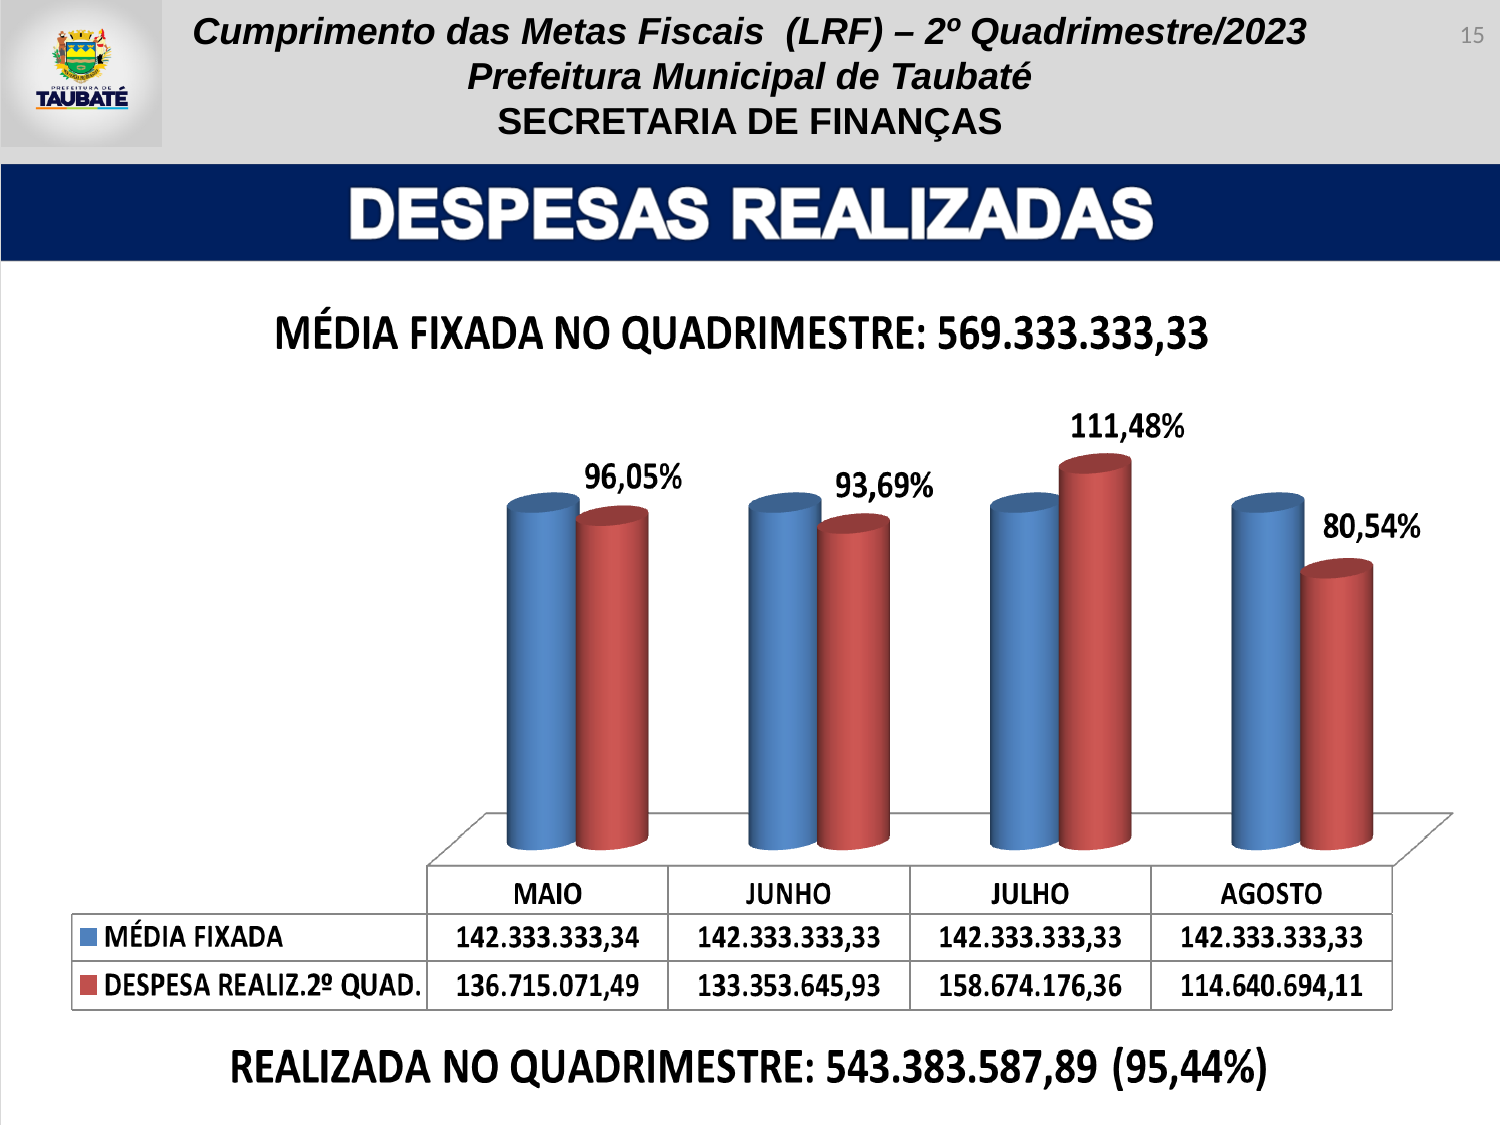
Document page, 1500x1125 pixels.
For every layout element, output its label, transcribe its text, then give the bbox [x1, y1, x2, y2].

text_box Cumprimento das Metas Fiscais (LRF) – 2º Quadrimestre/2023 Prefeitura Municipal de Taubaté SECRETARIA DE FINANÇAS [162, 0, 1500, 145]
picture [1, 0, 1500, 1125]
slide_number 15 [1149, 3, 1500, 64]
